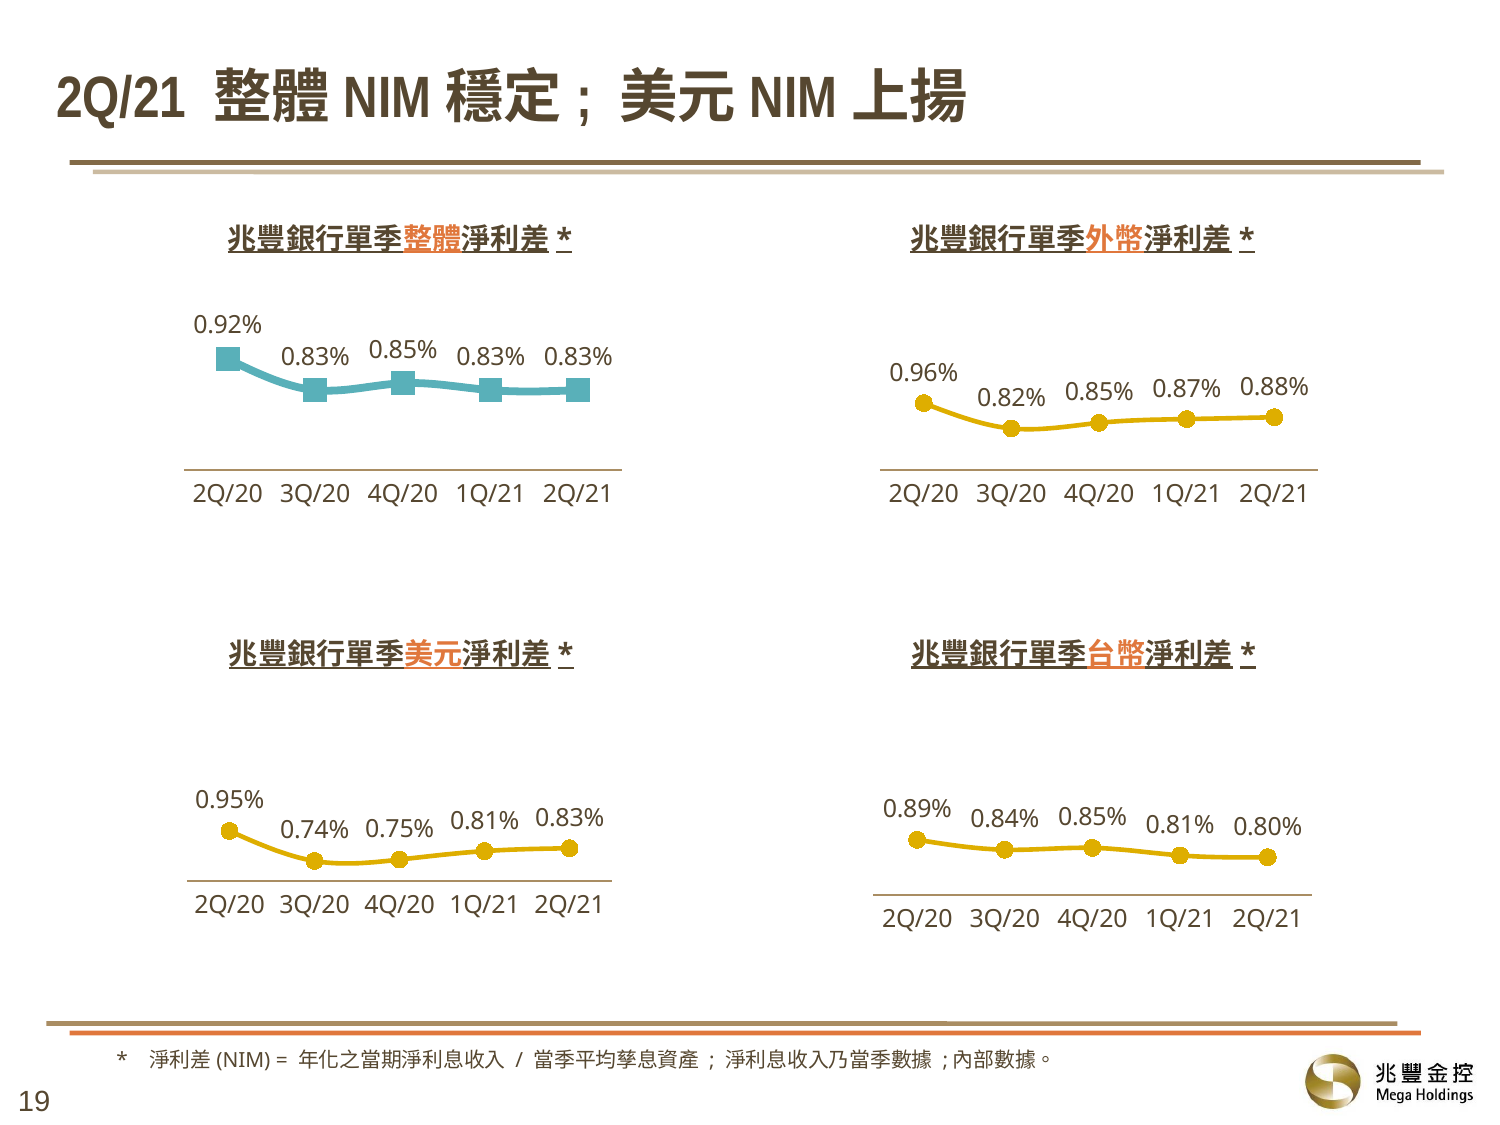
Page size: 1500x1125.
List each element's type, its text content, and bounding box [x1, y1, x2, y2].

chart [869, 287, 1326, 536]
title 2Q/21 整體NIM穩定; 美元NIM上揚 [56, 35, 1444, 130]
picture [1299, 1046, 1486, 1117]
text_box 兆豐銀行單季整體淨利差* [200, 212, 600, 263]
chart [173, 287, 630, 536]
text_box 兆豐銀行單季台幣淨利差* [864, 627, 1304, 678]
chart [863, 712, 1319, 961]
text_box * 淨利差(NIM) = 年化之當期淨利息收入 / 當季平均孳息資產 ; 淨利息收入乃當季數據 ;內部數據。 [101, 1054, 1302, 1119]
chart [177, 687, 620, 953]
text_box 兆豐銀行單季美元淨利差* [202, 627, 600, 678]
text_box 兆豐銀行單季外幣淨利差* [883, 212, 1282, 263]
